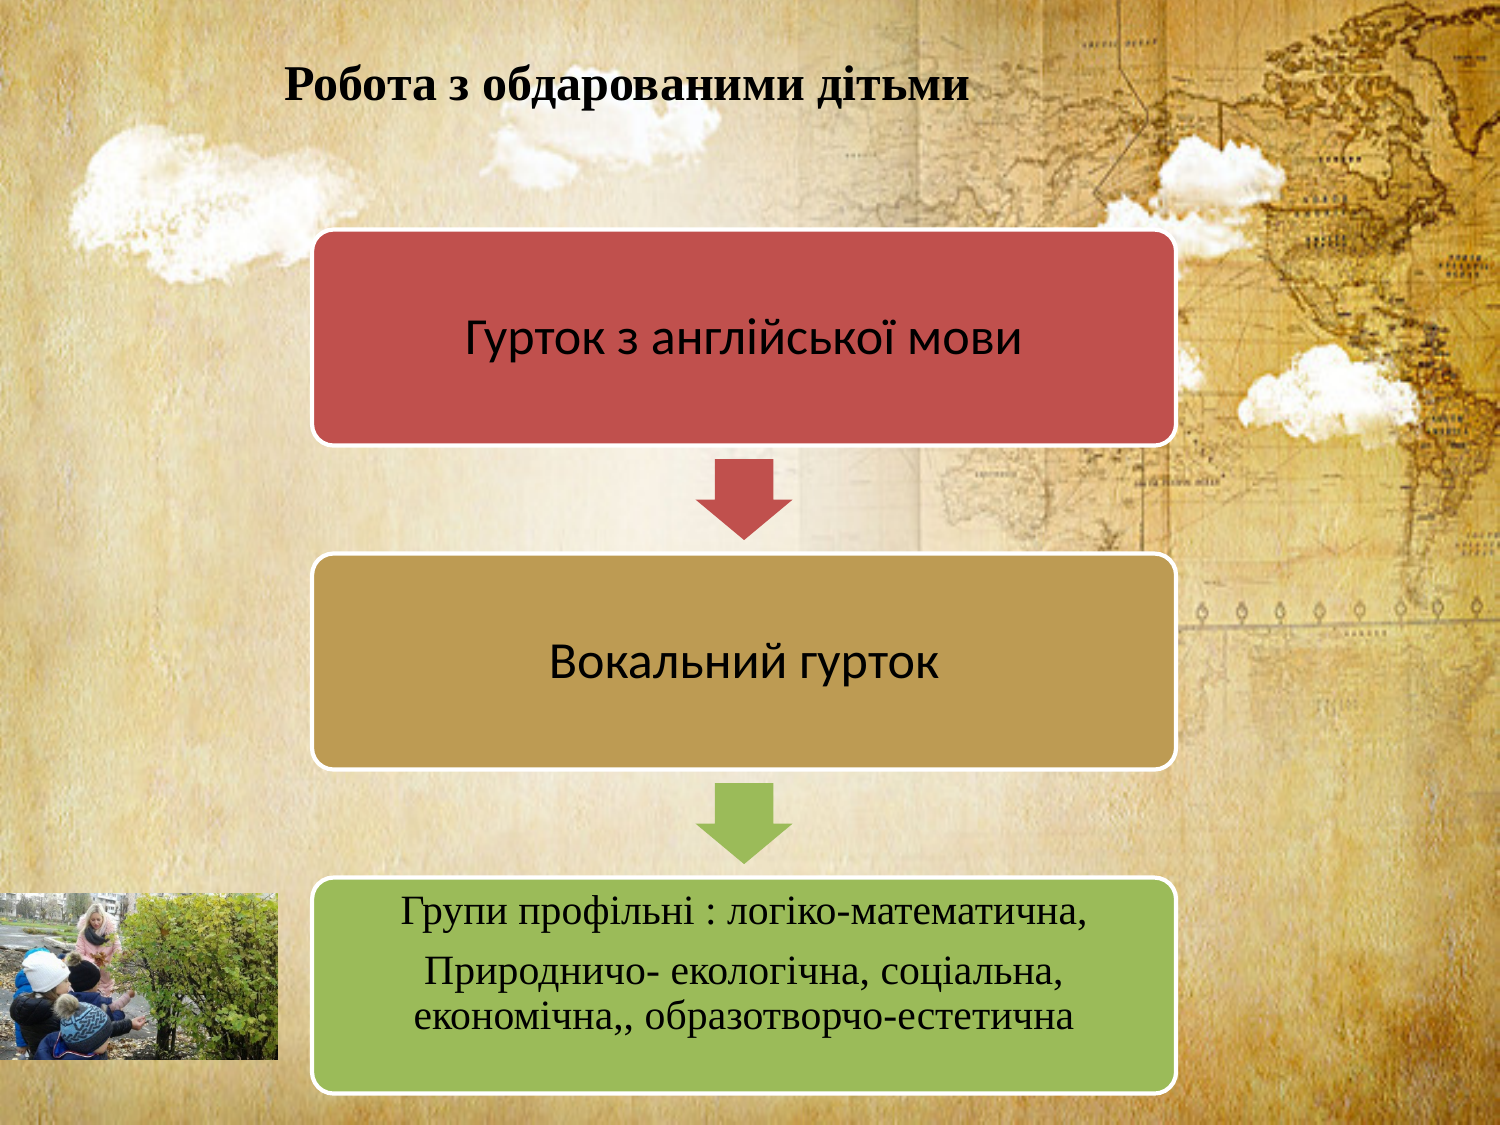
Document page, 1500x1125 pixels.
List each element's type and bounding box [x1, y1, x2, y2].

text_box [76, 228, 1412, 1095]
picture [0, 0, 1500, 1125]
